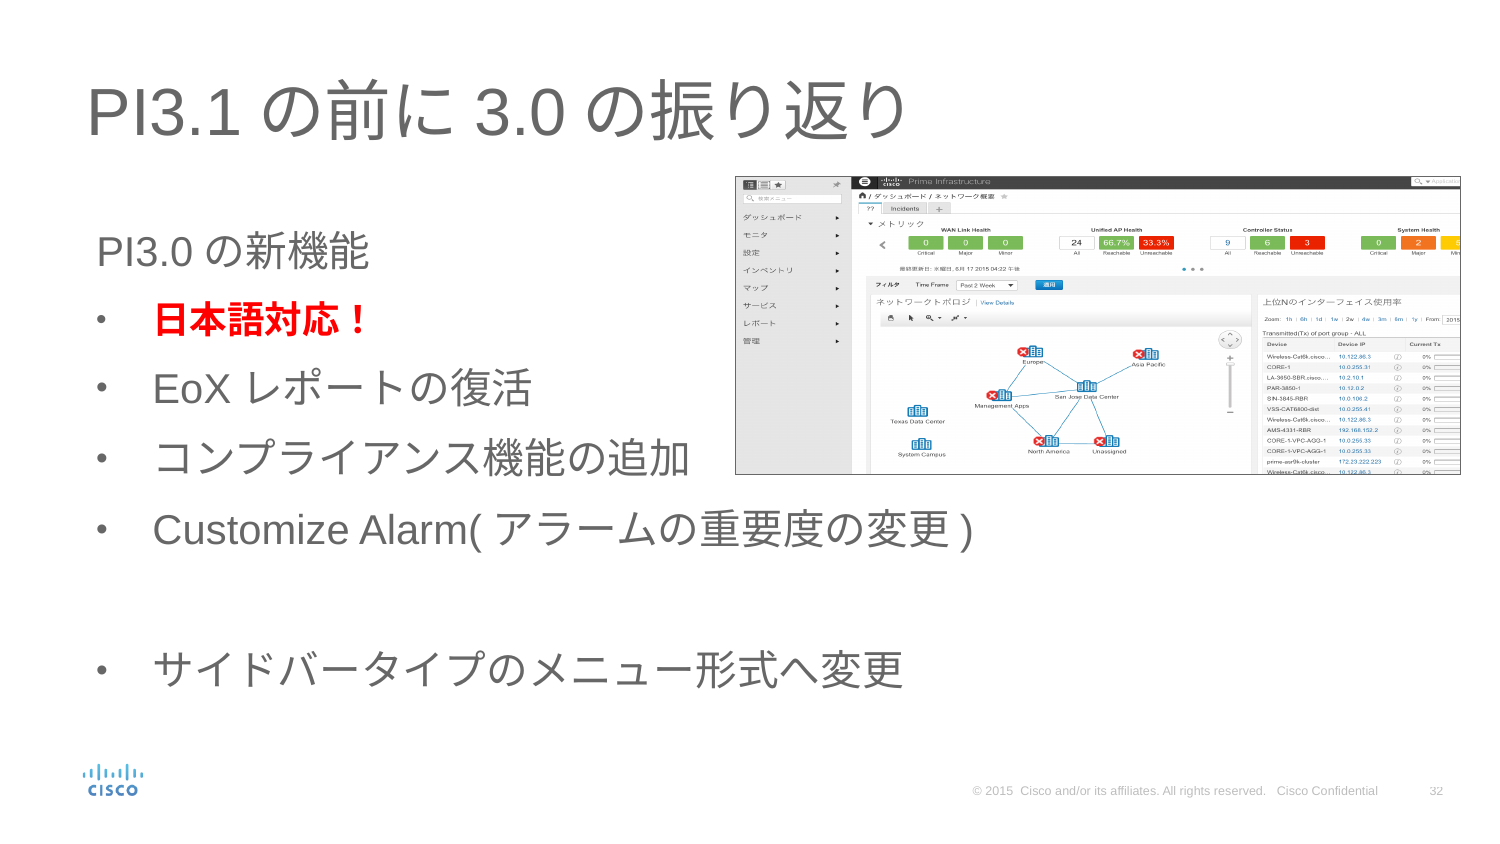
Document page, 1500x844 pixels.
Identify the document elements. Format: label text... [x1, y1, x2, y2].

picture [734, 175, 1462, 475]
title PI3.1の前に3.0の振り返り [71, 55, 1441, 176]
list PI3.0の新機能 日本語対応！ EoXレポートの復活 コンプライアンス機能の追加 Customize Alarm(アラームの重要度の変更) サイドバータイプのメニュー形式へ変更 [71, 221, 1441, 741]
picture [77, 758, 149, 803]
